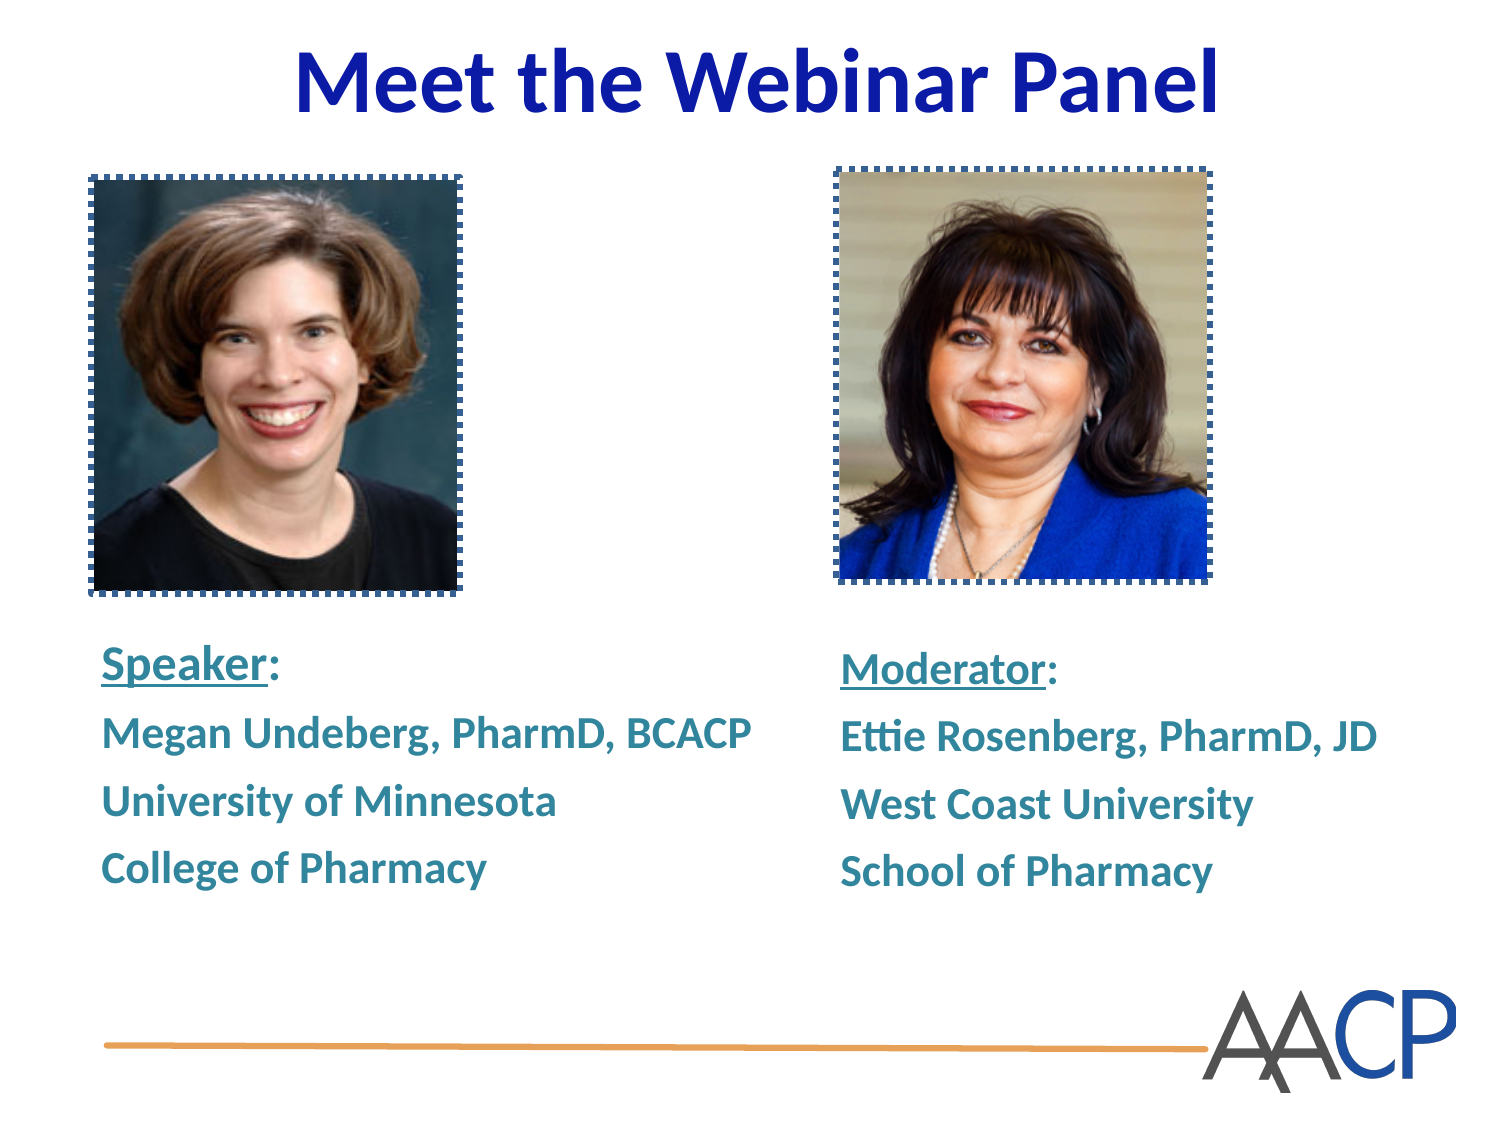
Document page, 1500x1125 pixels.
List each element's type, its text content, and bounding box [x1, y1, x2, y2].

picture [839, 172, 1208, 579]
list [114, 131, 1425, 994]
picture [94, 180, 458, 591]
text_box Speaker: Megan Undeberg, PharmD, BCACP University of Minnesota College of Pharmacy [86, 615, 782, 1011]
text_box Moderator: Ettie Rosenberg, PharmD, JD West Coast University School of Pharmacy [825, 615, 1453, 1006]
title Meet the Webinar Panel [75, 21, 1425, 131]
picture [1202, 990, 1456, 1093]
